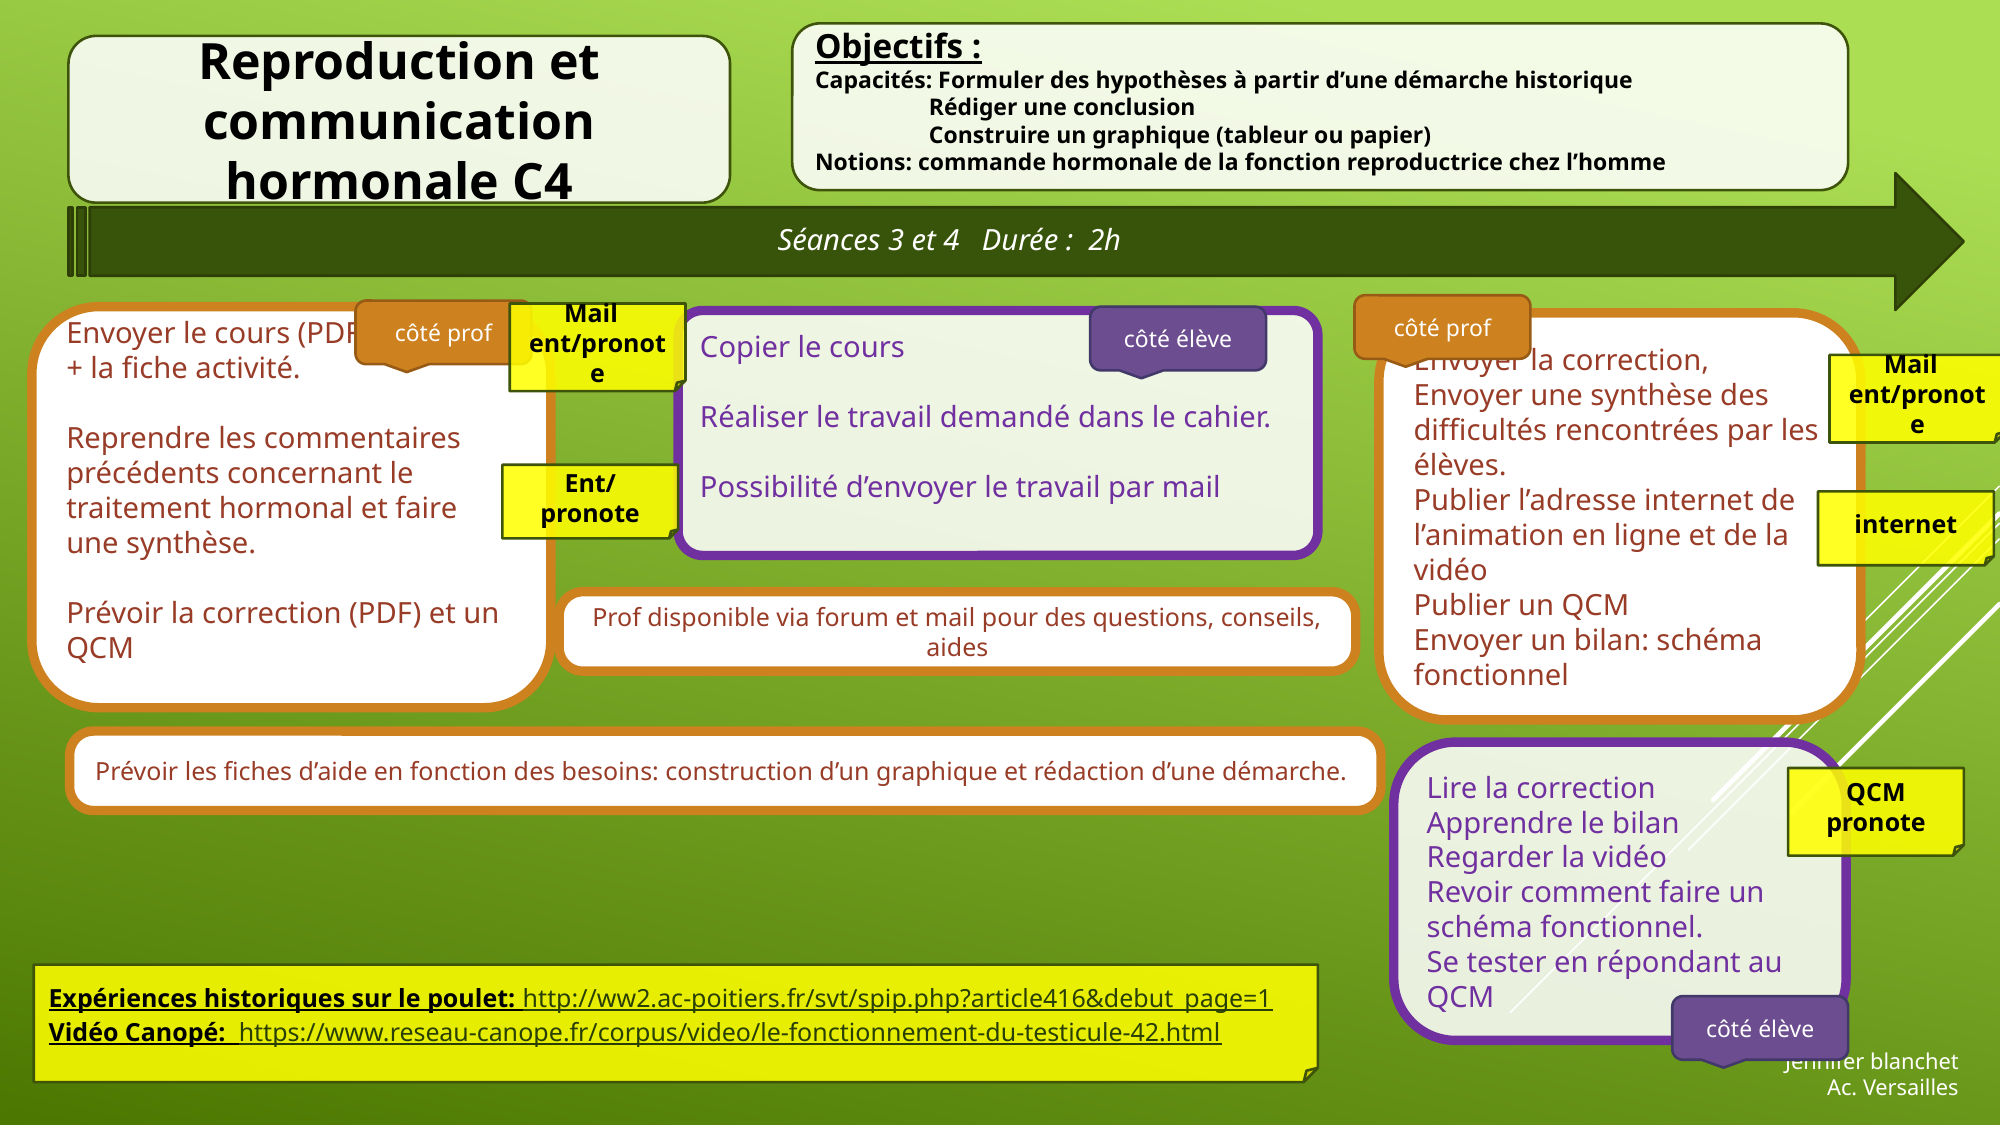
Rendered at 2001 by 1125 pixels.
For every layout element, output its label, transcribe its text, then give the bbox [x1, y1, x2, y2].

text_box internet [1816, 490, 1996, 567]
text_box Mail ent/pronote [1828, 353, 2000, 444]
text_box Prof disponible via forum et mail pour des questions, conseils, aides [557, 590, 1358, 673]
text_box Séances 3 et 4 Durée : 2h [762, 213, 1181, 264]
text_box Envoyer la correction, Envoyer une synthèse des difficultés rencontrées par les élèves. Publier l’adresse internet de l’animation en ligne et de la vidéo Publier un QCM Envoyer un bilan: schéma fonctionnel [1377, 311, 1863, 722]
text_box Mail ent/pronote [508, 302, 687, 393]
text_box QCM pronote [1786, 766, 1966, 857]
text_box Reproduction et communication hormonale C4 [67, 34, 732, 204]
text_box Envoyer le cours (PDF) + la fiche activité. Reprendre les commentaires précédents concernant le traitement hormonal et faire une synthèse. Prévoir la correction (PDF) et un QCM [30, 305, 553, 710]
text_box Prévoir les fiches d’aide en fonction des besoins: construction d’un graphique et rédaction d’une démarche. [68, 729, 1383, 812]
text_box [76, 206, 87, 277]
text_box Expériences historiques sur le poulet: http://ww2.ac-poitiers.fr/svt/spip.php?article416&debut_page=1 Vidéo Canopé: https://www.reseau-canope.fr/corpus/video/le-fonctionnement-du-testicule-42.html [32, 963, 1320, 1084]
text_box côté élève [1670, 994, 1850, 1069]
text_box côté prof [354, 299, 529, 374]
text_box Objectifs : Capacités: Formuler des hypothèses à partir d’une démarche historique Rédiger une conclusion Construire un graphique (tableur ou papier) Notions: commande hormonale de la fonction reproductrice chez l’homme [790, 22, 1850, 192]
text_box Copier le cours Réaliser le travail demandé dans le cahier. Possibilité d’envoyer le travail par mail [676, 309, 1320, 557]
text_box côté élève [1088, 305, 1268, 380]
text_box Lire la correction Apprendre le bilan Regarder la vidéo Revoir comment faire un schéma fonctionnel. Se tester en répondant au QCM [1392, 740, 1848, 1042]
text_box Jennifer blanchet Ac. Versailles [1752, 1040, 1974, 1108]
text_box [88, 171, 1965, 312]
text_box [67, 206, 74, 277]
text_box côté prof [1353, 293, 1532, 368]
text_box Ent/pronote [501, 463, 680, 540]
